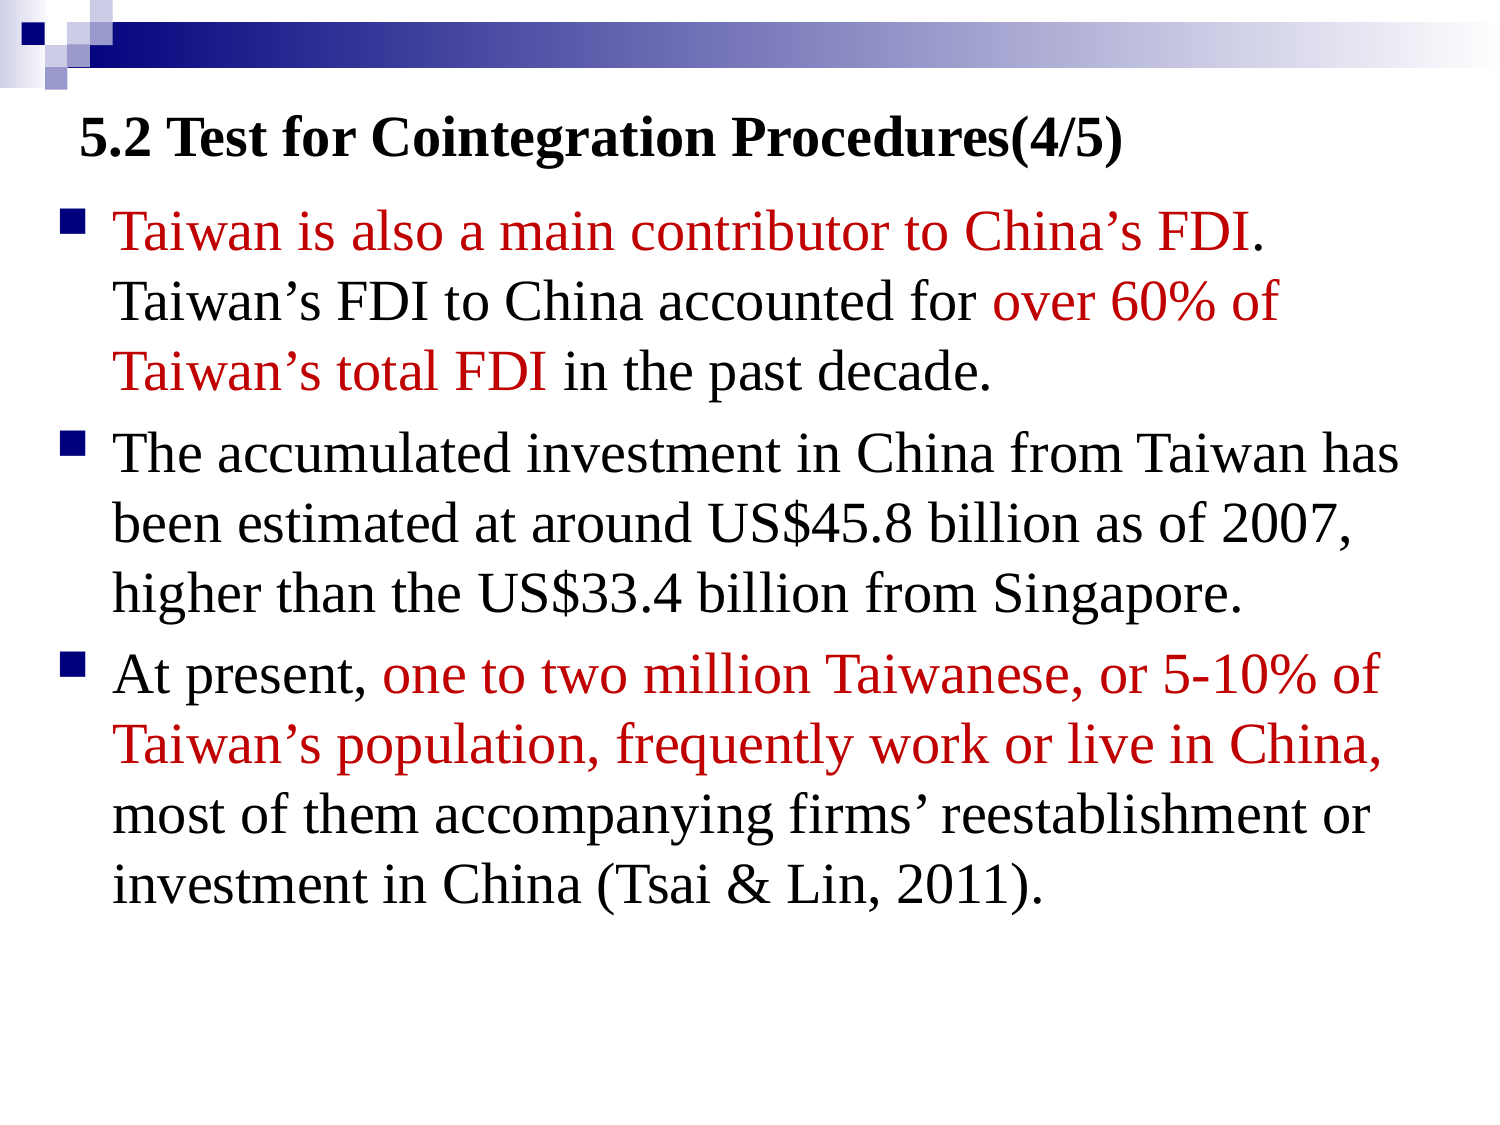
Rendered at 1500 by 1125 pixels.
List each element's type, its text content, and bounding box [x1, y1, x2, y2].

list Taiwan is also a main contributor to China’s FDI. Taiwan’s FDI to China accounted for over 60% of Taiwan’s total FDI in the past decade. The accumulated investment in China from Taiwan has been estimated at around US$45.8 billion as of 2007, higher than the US$33.4 billion from Singapore. At present, one to two million Taiwanese, or 5-10% of Taiwan’s population, frequently work or live in China, most of them accompanying firms’ reestablishment or investment in China (Tsai & Lin, 2011). [40, 184, 1471, 963]
title 5.2 Test for Cointegration Procedures(4/5) [64, 89, 1416, 162]
